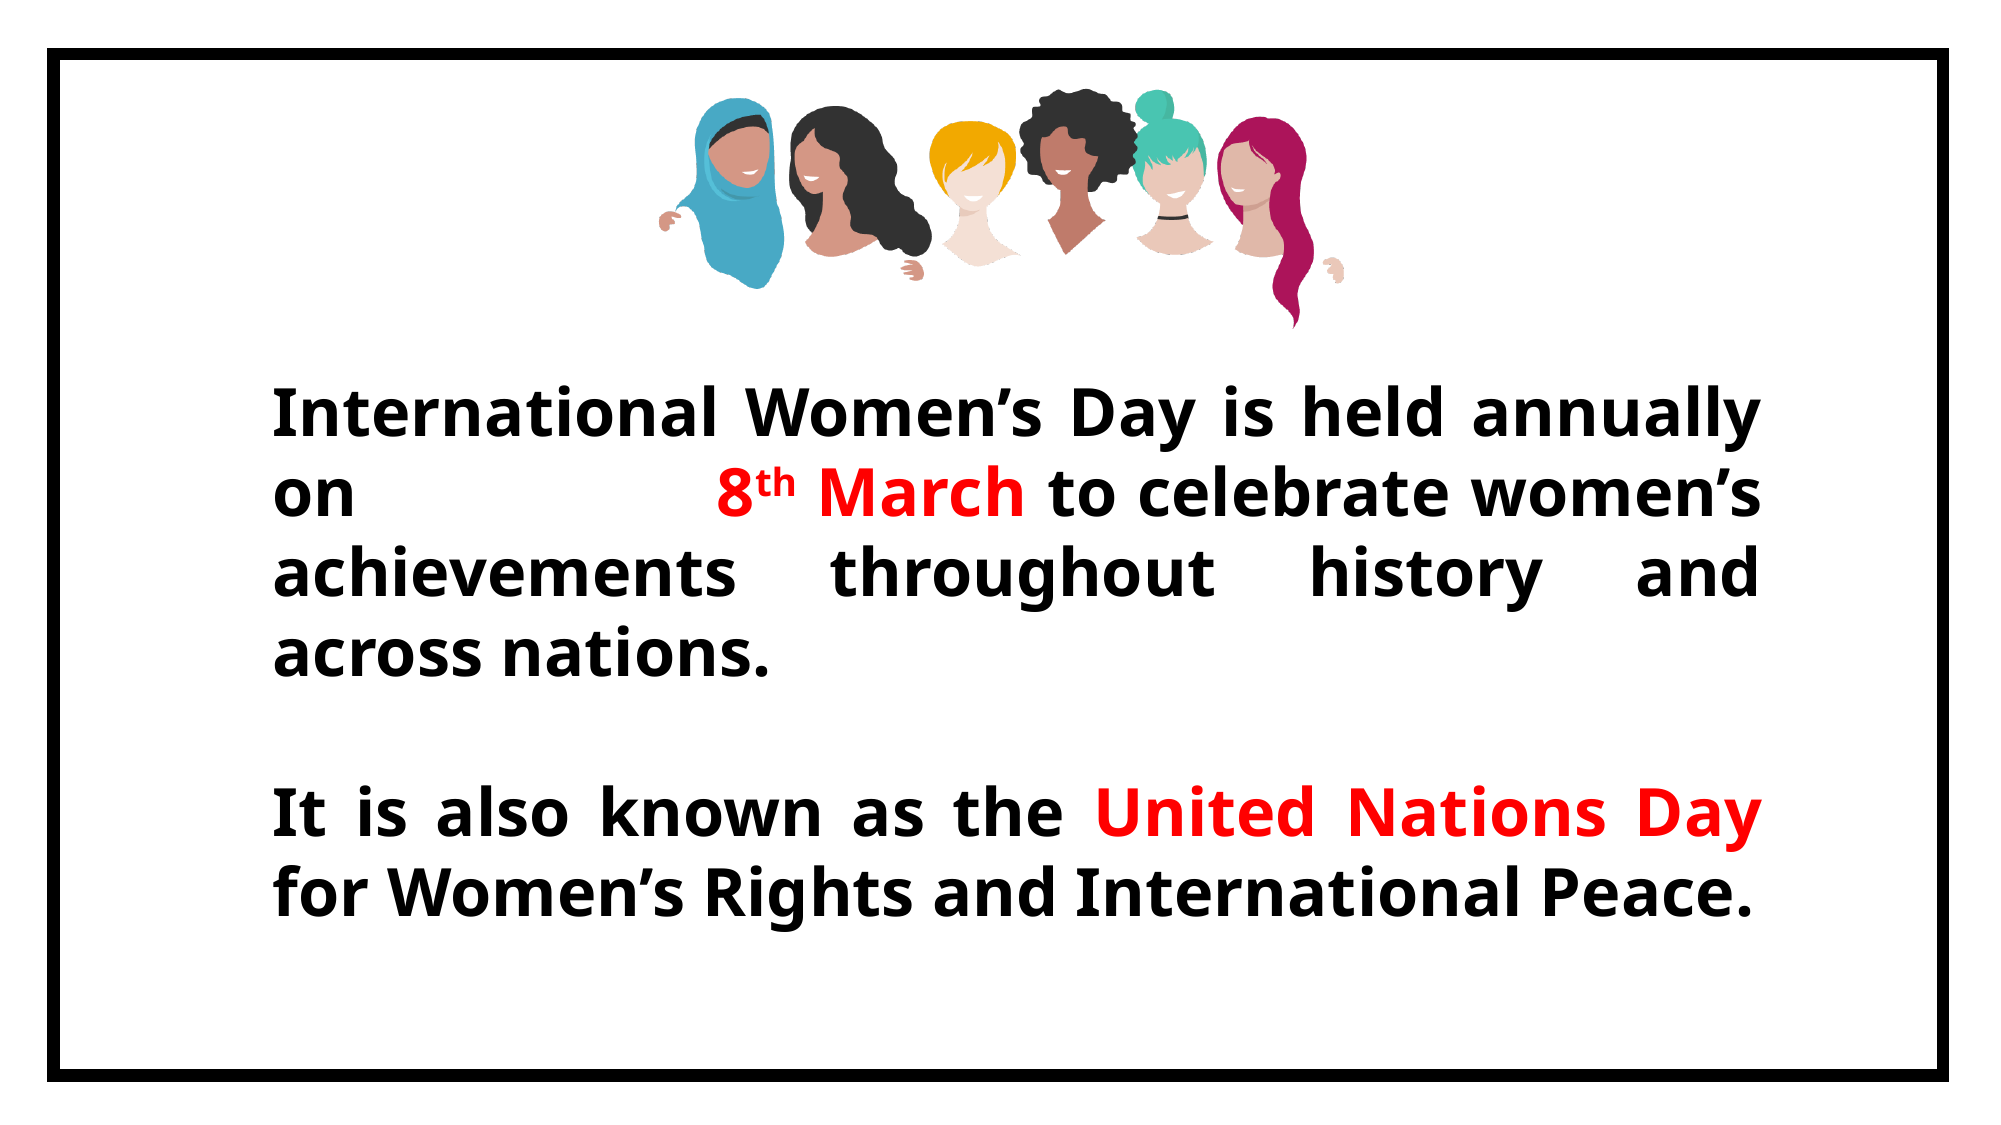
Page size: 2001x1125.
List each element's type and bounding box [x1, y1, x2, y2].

picture [634, 86, 1366, 330]
text_box [53, 53, 1944, 1076]
